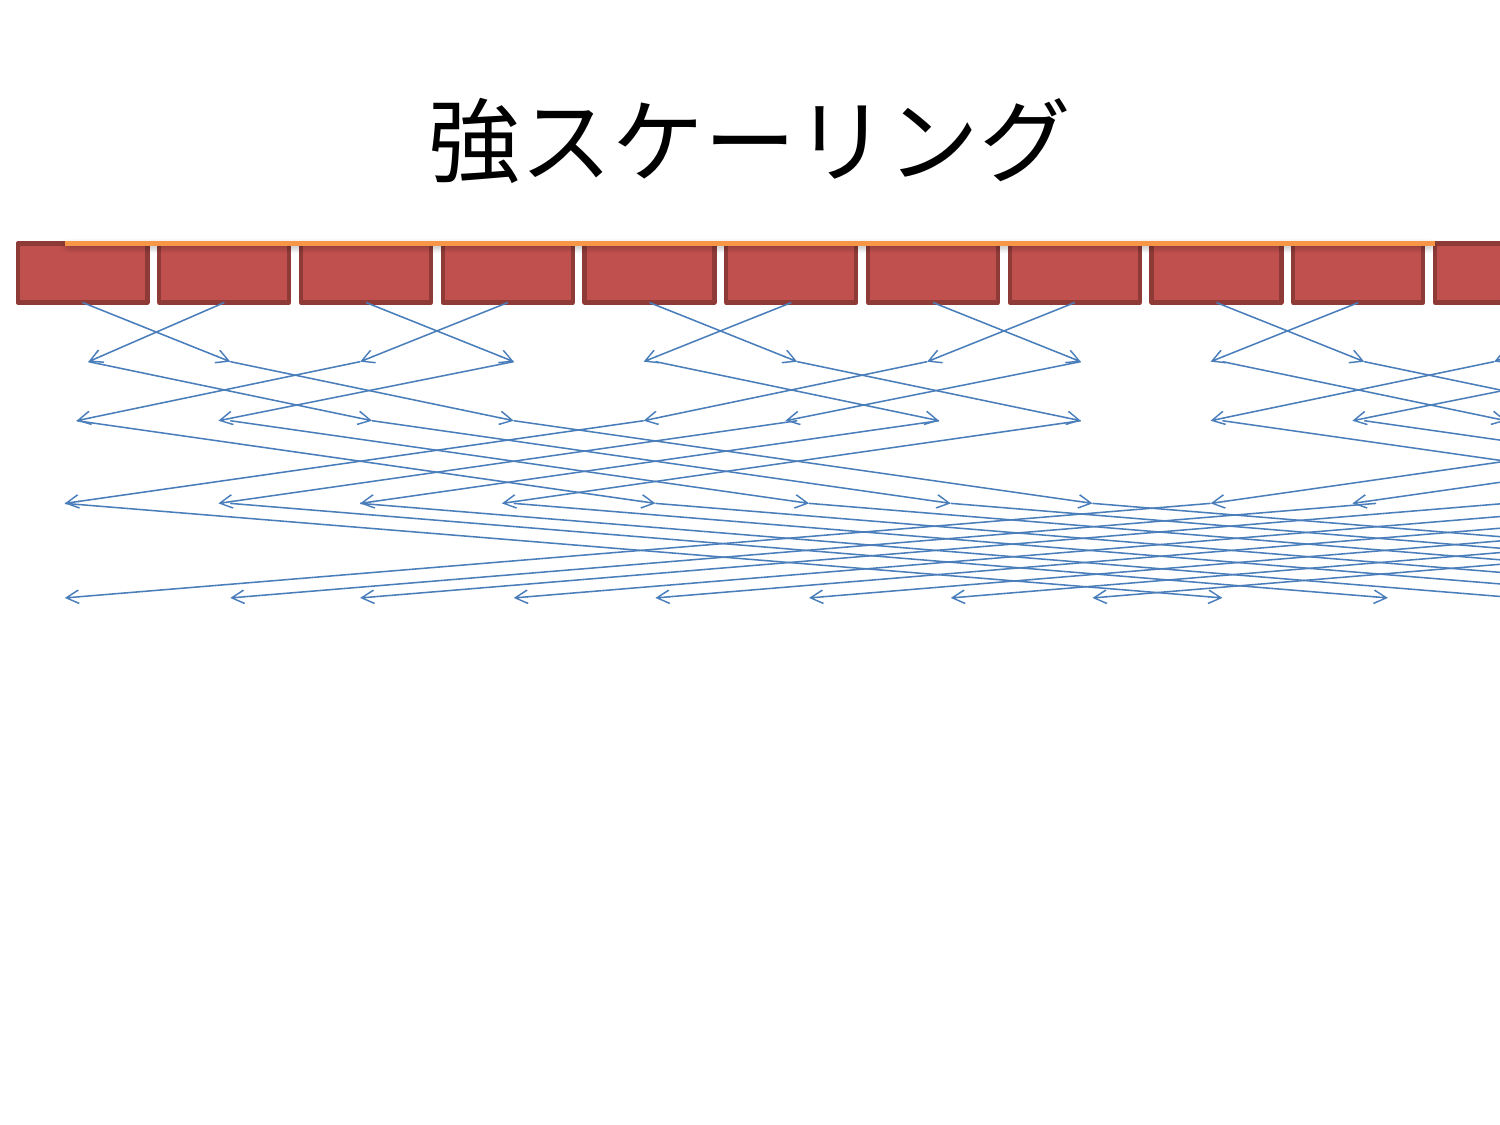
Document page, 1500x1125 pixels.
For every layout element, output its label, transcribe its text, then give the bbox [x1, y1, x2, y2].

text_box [359, 503, 509, 599]
text_box [299, 253, 433, 305]
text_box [1352, 420, 1500, 499]
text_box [793, 302, 798, 358]
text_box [510, 302, 514, 359]
text_box [441, 253, 575, 305]
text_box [359, 302, 508, 359]
text_box [866, 253, 1000, 305]
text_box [655, 503, 804, 599]
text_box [218, 361, 514, 418]
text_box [76, 361, 217, 418]
text_box [16, 241, 150, 305]
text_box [88, 302, 225, 359]
text_box [1008, 253, 1142, 305]
text_box [157, 253, 291, 305]
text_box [229, 503, 355, 599]
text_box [218, 420, 358, 500]
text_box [359, 420, 500, 499]
text_box [1149, 253, 1284, 305]
text_box [1433, 241, 1500, 305]
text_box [1083, 420, 1093, 499]
text_box [582, 253, 717, 305]
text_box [1210, 361, 1351, 420]
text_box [643, 361, 784, 417]
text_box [227, 302, 231, 358]
title 強スケーリング [75, 45, 1425, 233]
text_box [501, 420, 1081, 499]
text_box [1352, 361, 1500, 418]
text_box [1210, 302, 1359, 361]
text_box [1291, 253, 1425, 305]
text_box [1210, 420, 1351, 499]
text_box [724, 253, 858, 305]
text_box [64, 503, 225, 599]
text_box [926, 302, 1075, 359]
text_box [785, 361, 1081, 418]
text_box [64, 420, 217, 501]
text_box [1493, 302, 1500, 359]
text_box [513, 503, 651, 599]
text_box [808, 503, 946, 599]
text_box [1360, 302, 1365, 358]
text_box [950, 503, 1088, 599]
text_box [1092, 503, 1500, 599]
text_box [643, 302, 792, 361]
